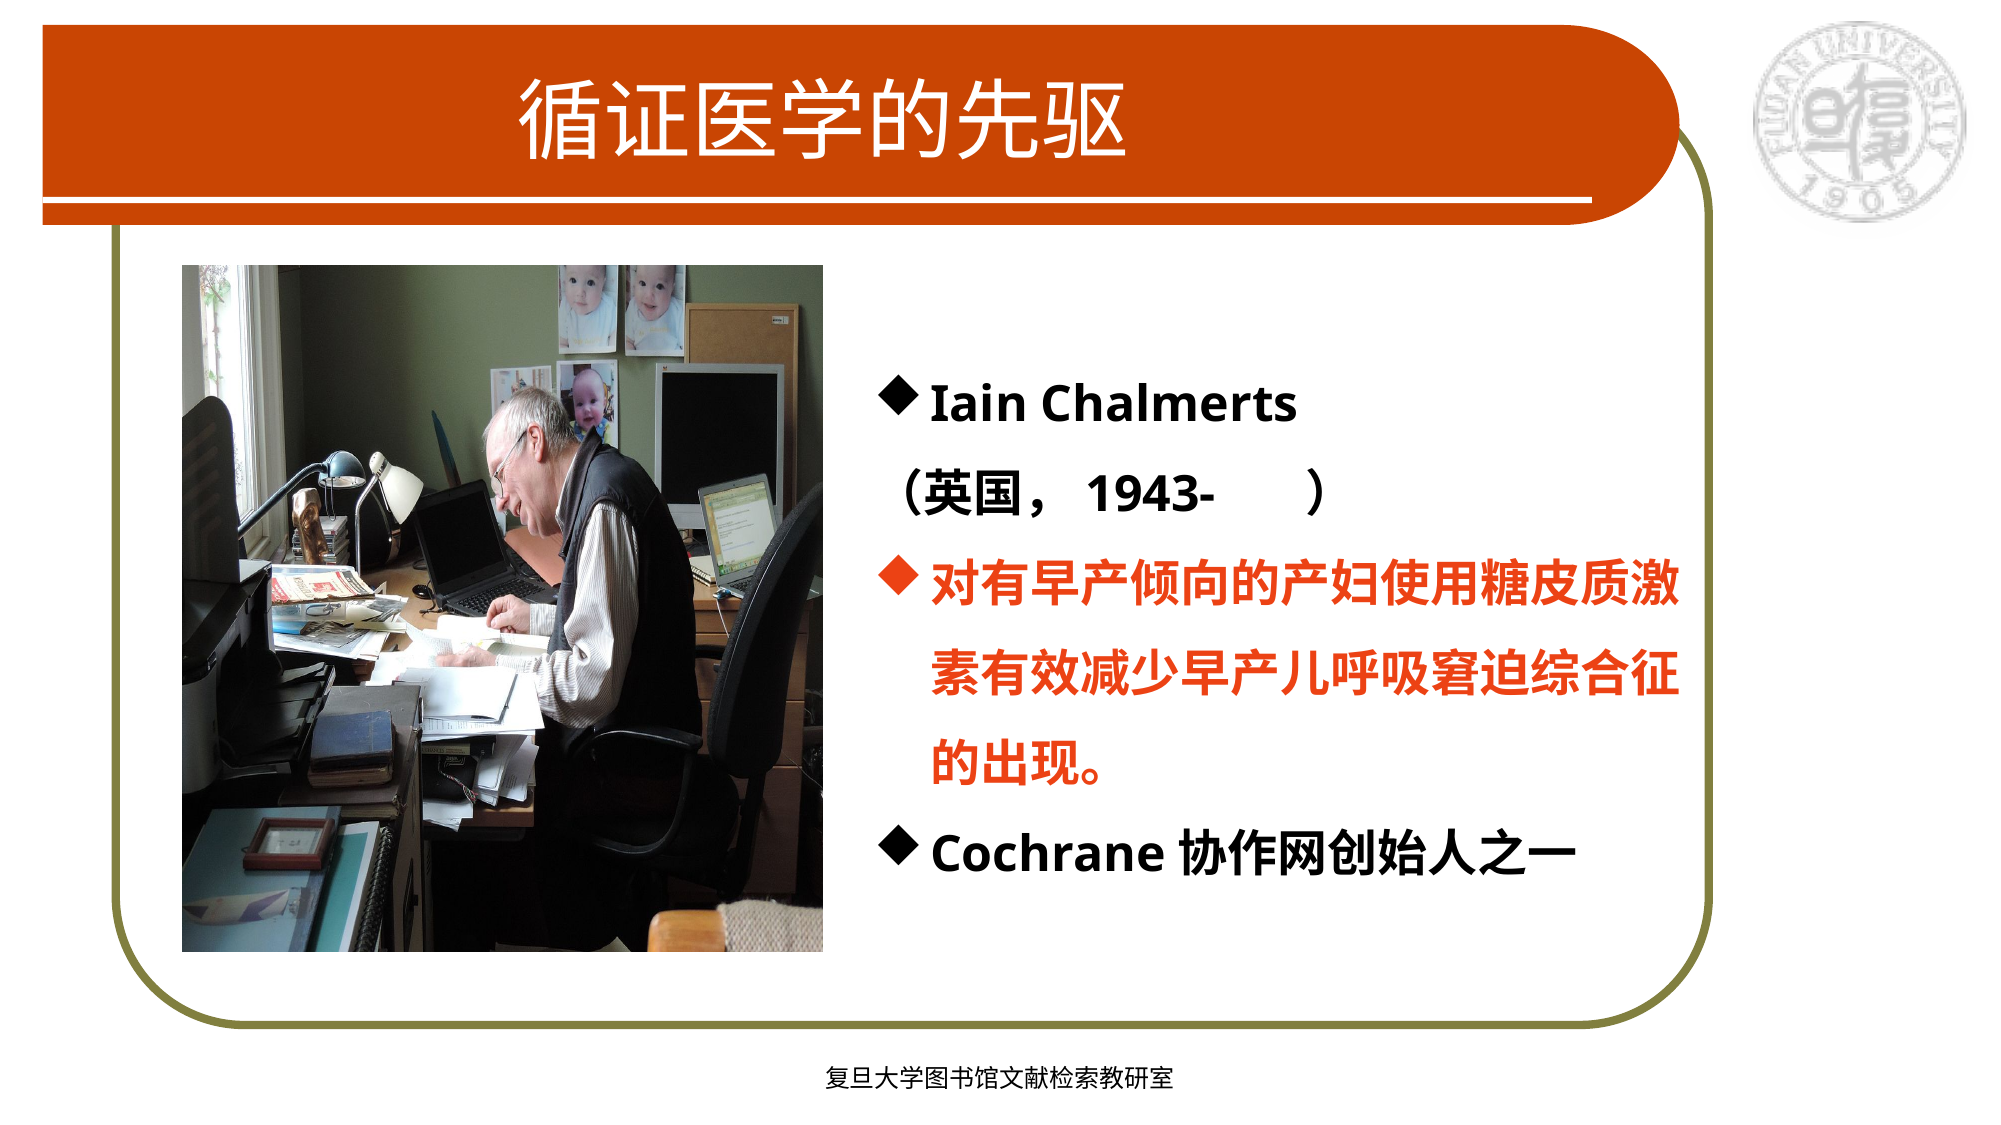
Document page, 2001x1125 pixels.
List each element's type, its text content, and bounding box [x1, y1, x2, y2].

title 循证医学的先驱 [54, 42, 1591, 193]
slide_number [1433, 1024, 1901, 1101]
text_box Iain Chalmerts （英国，1943- ） 对有早产倾向的产妇使用糖皮质激素有效减少早产儿呼吸窘迫综合征的出现。 Cochrane协作网创始人之一 [859, 334, 1708, 889]
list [182, 264, 824, 952]
footer 复旦大学图书馆文献检索教研室 [683, 1024, 1317, 1101]
